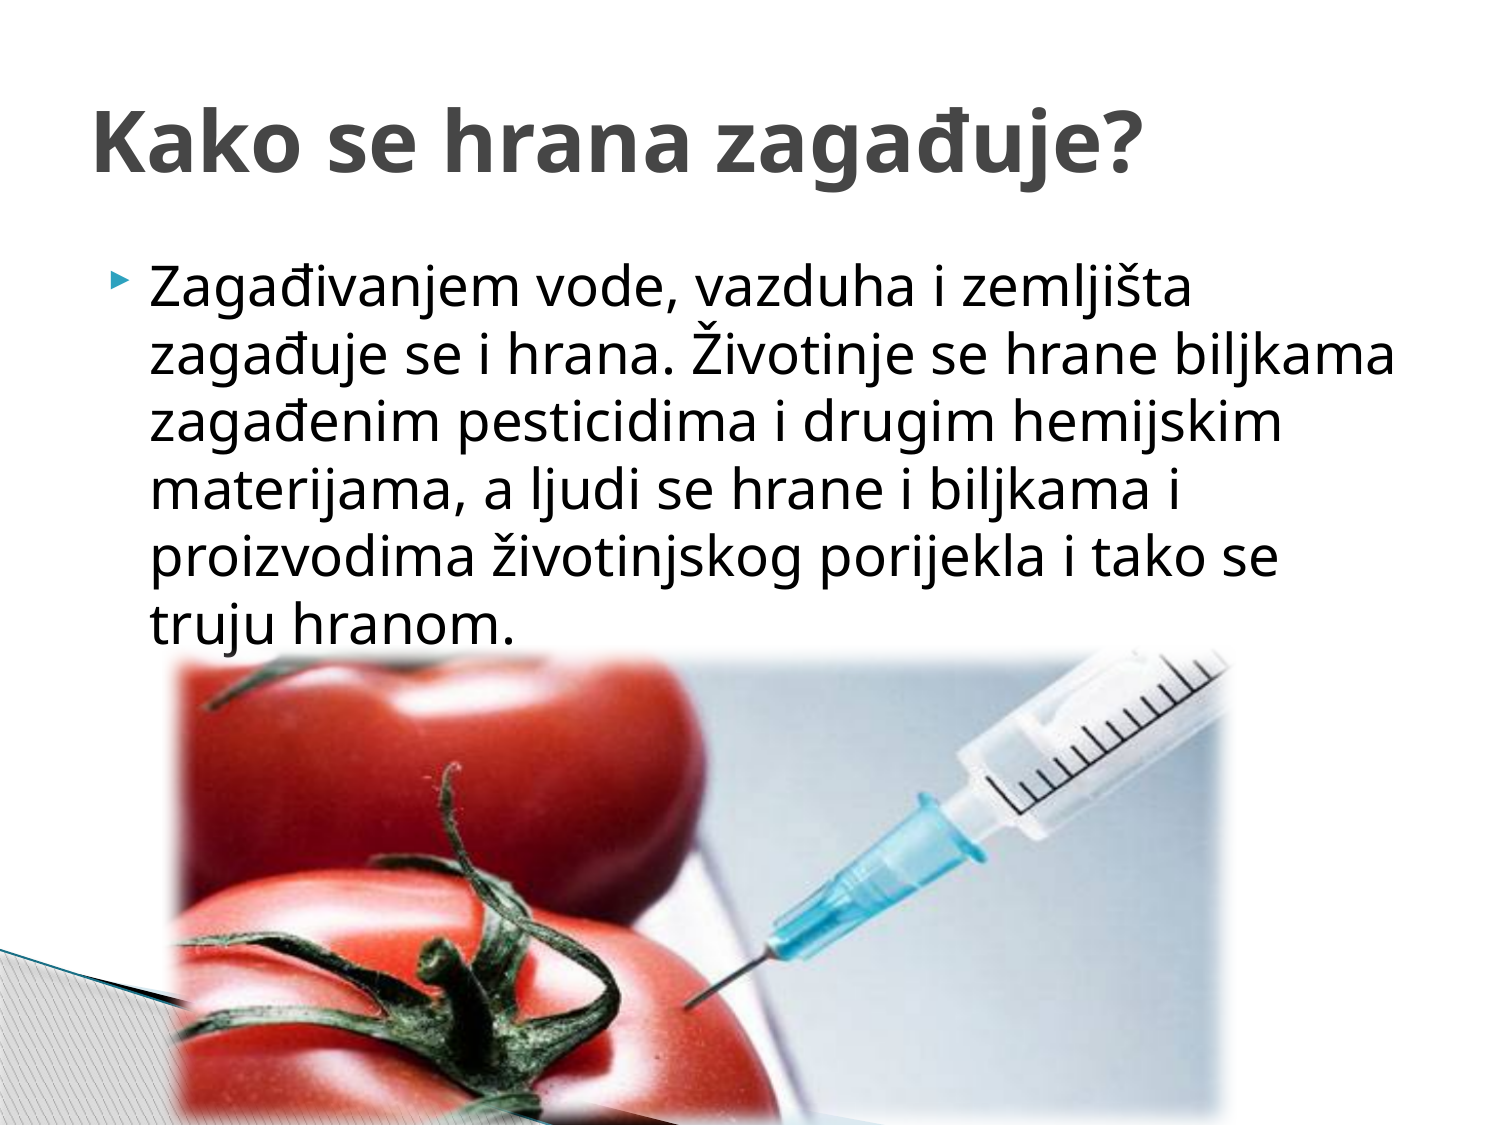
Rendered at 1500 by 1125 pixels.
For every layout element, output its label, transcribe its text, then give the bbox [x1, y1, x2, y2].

title Kako se hrana zagađuje? [75, 45, 1425, 233]
list Zagađivanjem vode, vazduha i zemljišta zagađuje se i hrana. Životinje se hrane biljkama zagađenim pesticidima i drugim hemijskim materijama, a ljudi se hrane i biljkama i proizvodima životinjskog porijekla i tako se truju hranom. [75, 243, 1425, 986]
picture [162, 644, 1238, 1125]
